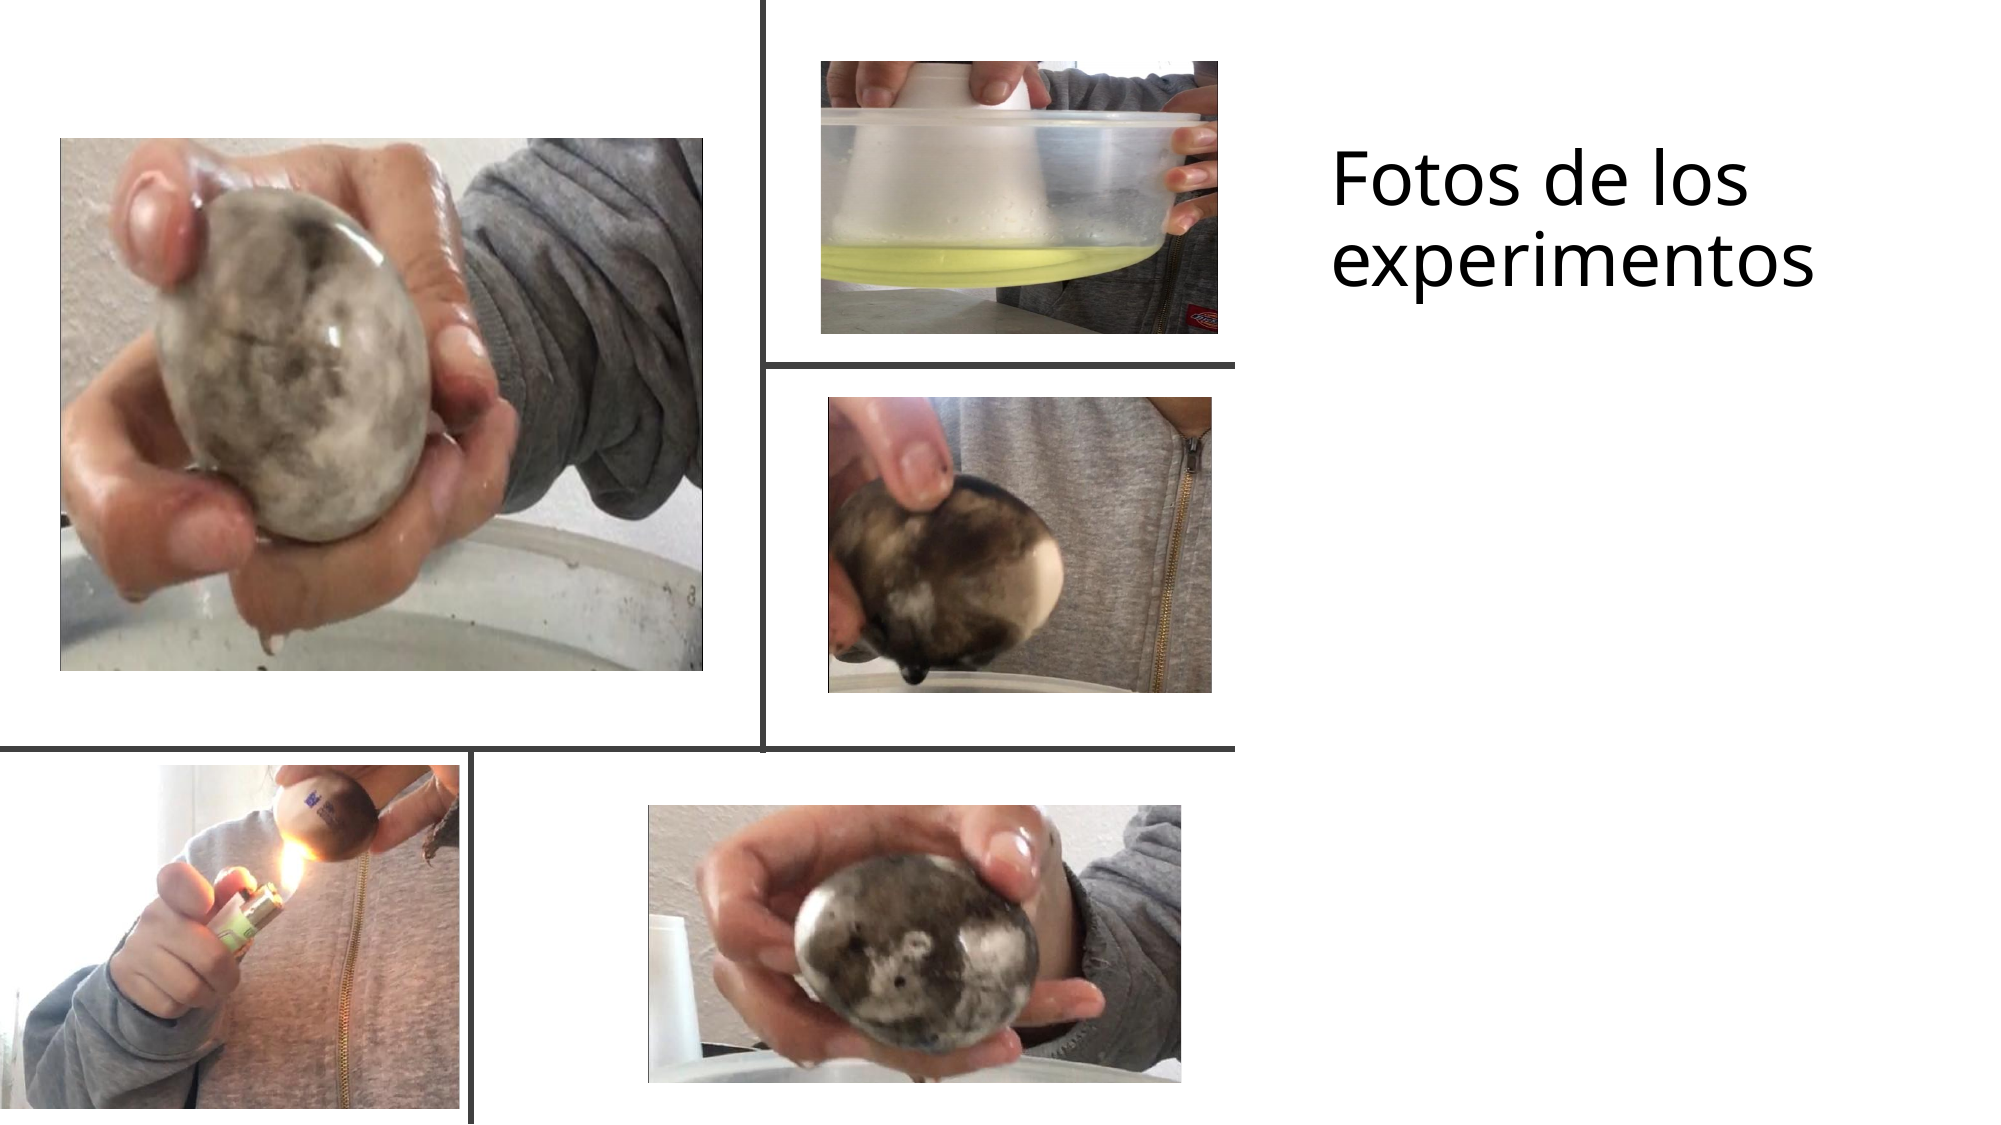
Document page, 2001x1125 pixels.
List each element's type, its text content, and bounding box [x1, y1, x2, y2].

title Fotos de los experimentos [1315, 86, 1863, 359]
picture [648, 805, 1182, 1083]
picture [820, 61, 1220, 334]
picture [0, 765, 460, 1109]
picture [60, 137, 704, 671]
picture [827, 397, 1212, 693]
